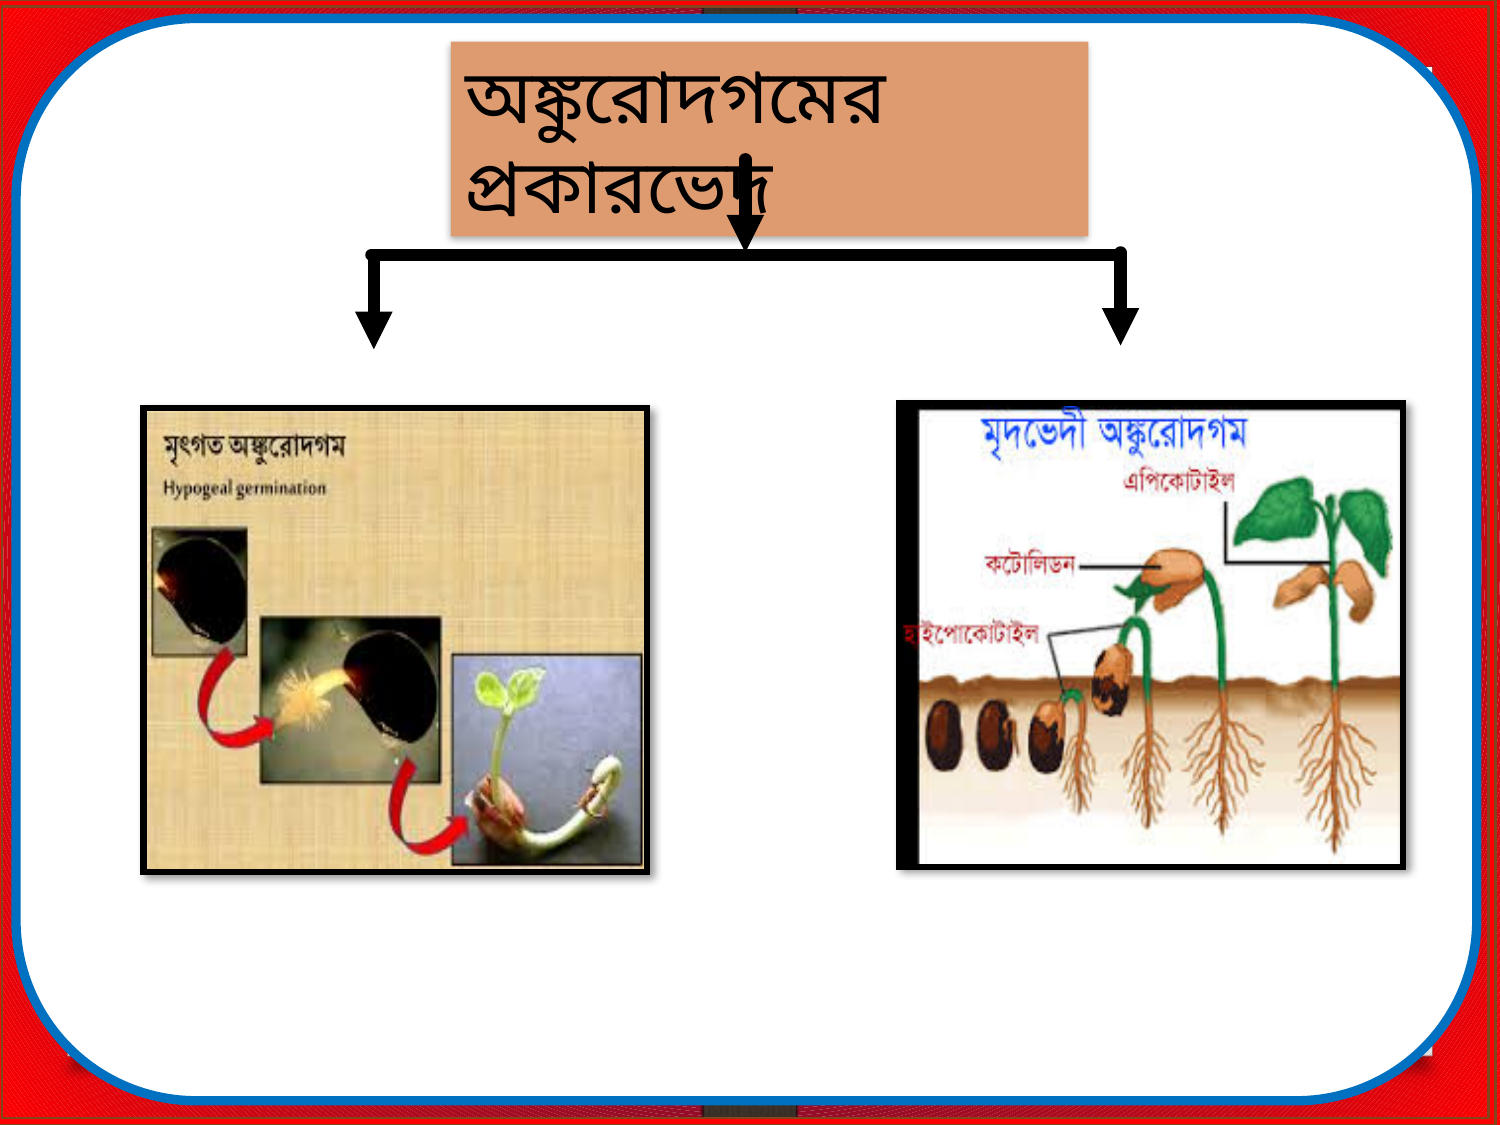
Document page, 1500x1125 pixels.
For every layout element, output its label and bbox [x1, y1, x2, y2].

picture [902, 405, 1401, 864]
text_box [0, 0, 1496, 1125]
picture [146, 411, 645, 869]
